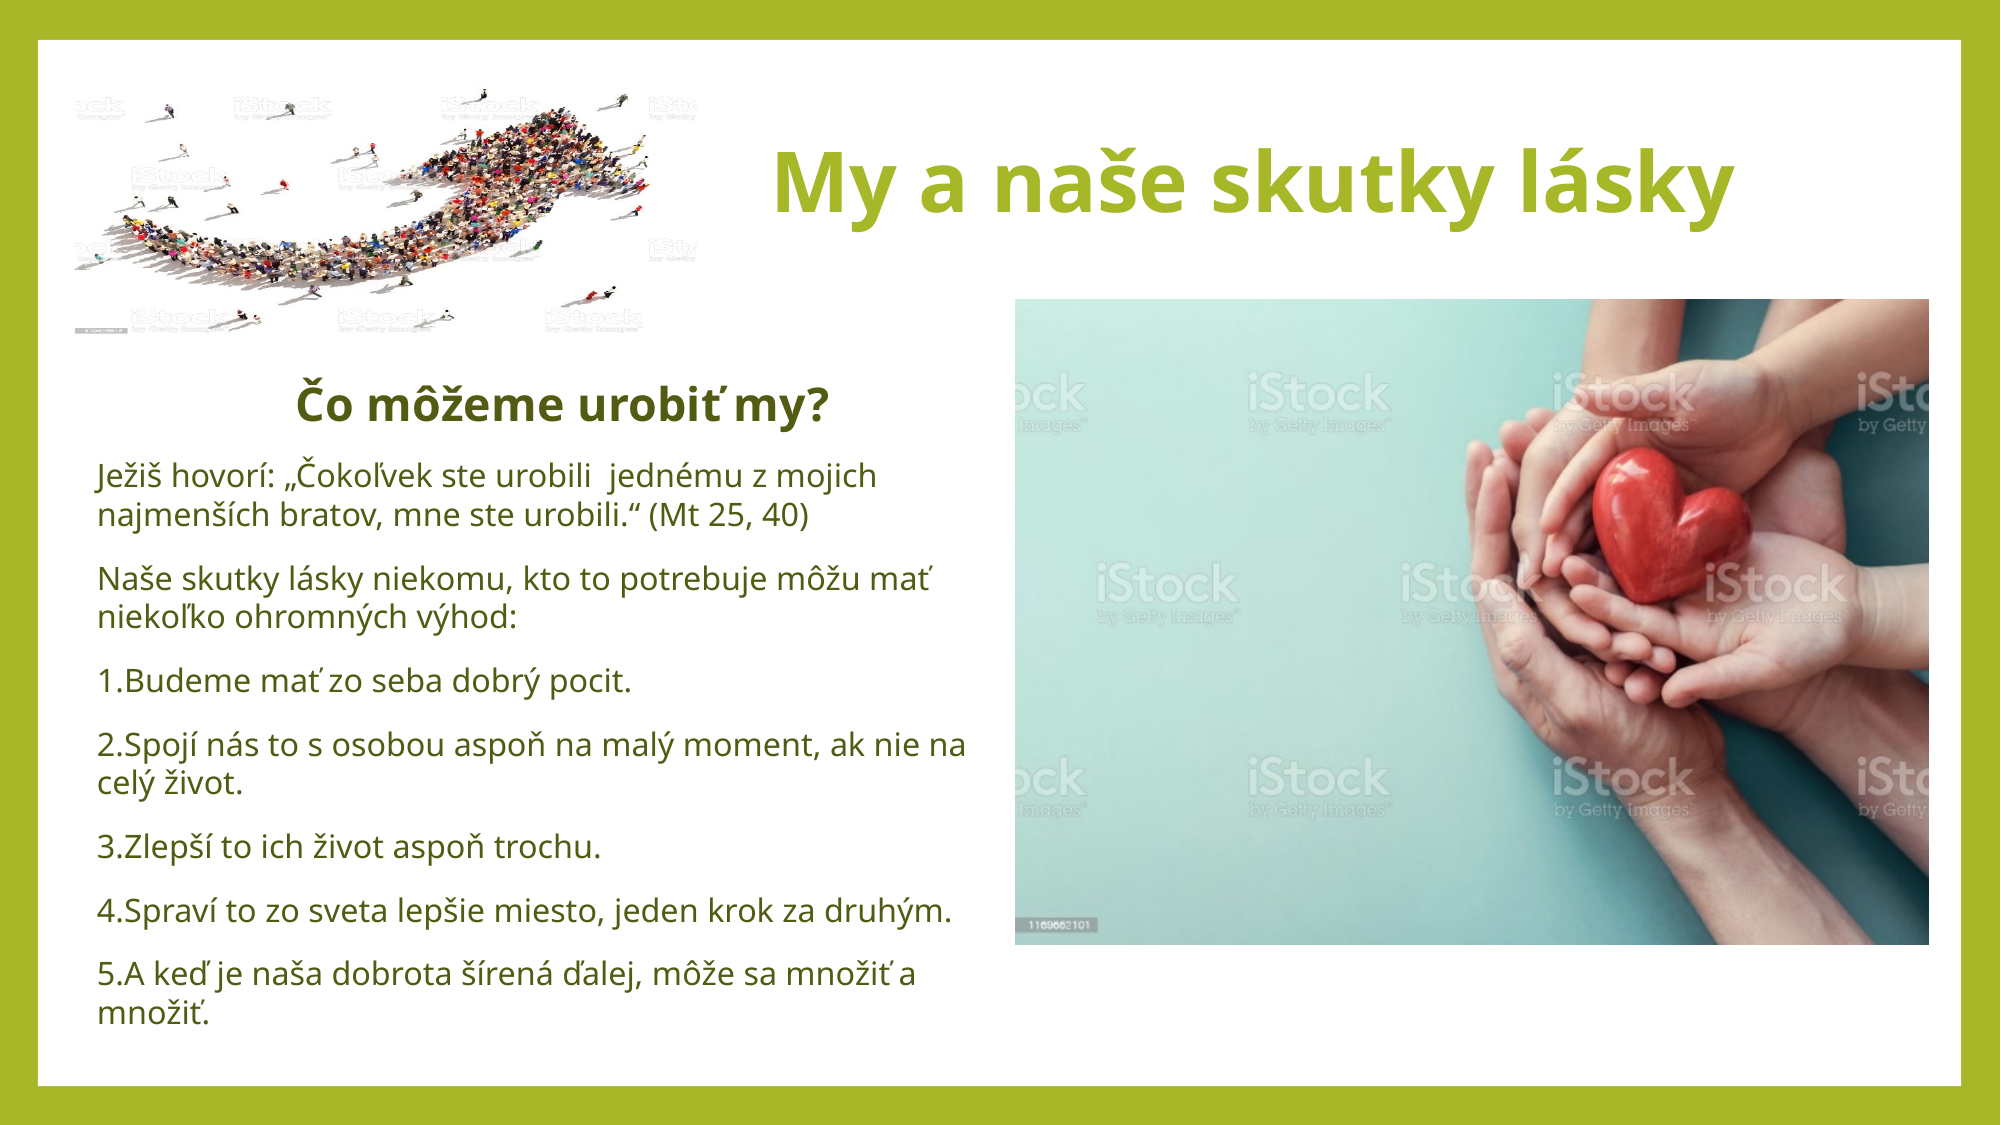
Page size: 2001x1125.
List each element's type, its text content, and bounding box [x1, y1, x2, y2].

list Čo môžeme urobiť my? Ježiš hovorí: „Čokoľvek ste urobili jednému z mojich najmenších bratov, mne ste urobili.“ (Mt 25, 40) Naše skutky lásky niekomu, kto to potrebuje môžu mať niekoľko ohromných výhod: 1.Budeme mať zo seba dobrý pocit. 2.Spojí nás to s osobou aspoň na malý moment, ak nie na celý život. 3.Zlepší to ich život aspoň trochu. 4.Spraví to zo sveta lepšie miesto, jeden krok za druhým. 5.A keď je naša dobrota šírená ďalej, môže sa množiť a množiť. [75, 366, 1044, 1046]
picture [1015, 298, 1930, 946]
picture [74, 70, 697, 338]
title My a naše skutky lásky [701, 99, 1841, 270]
